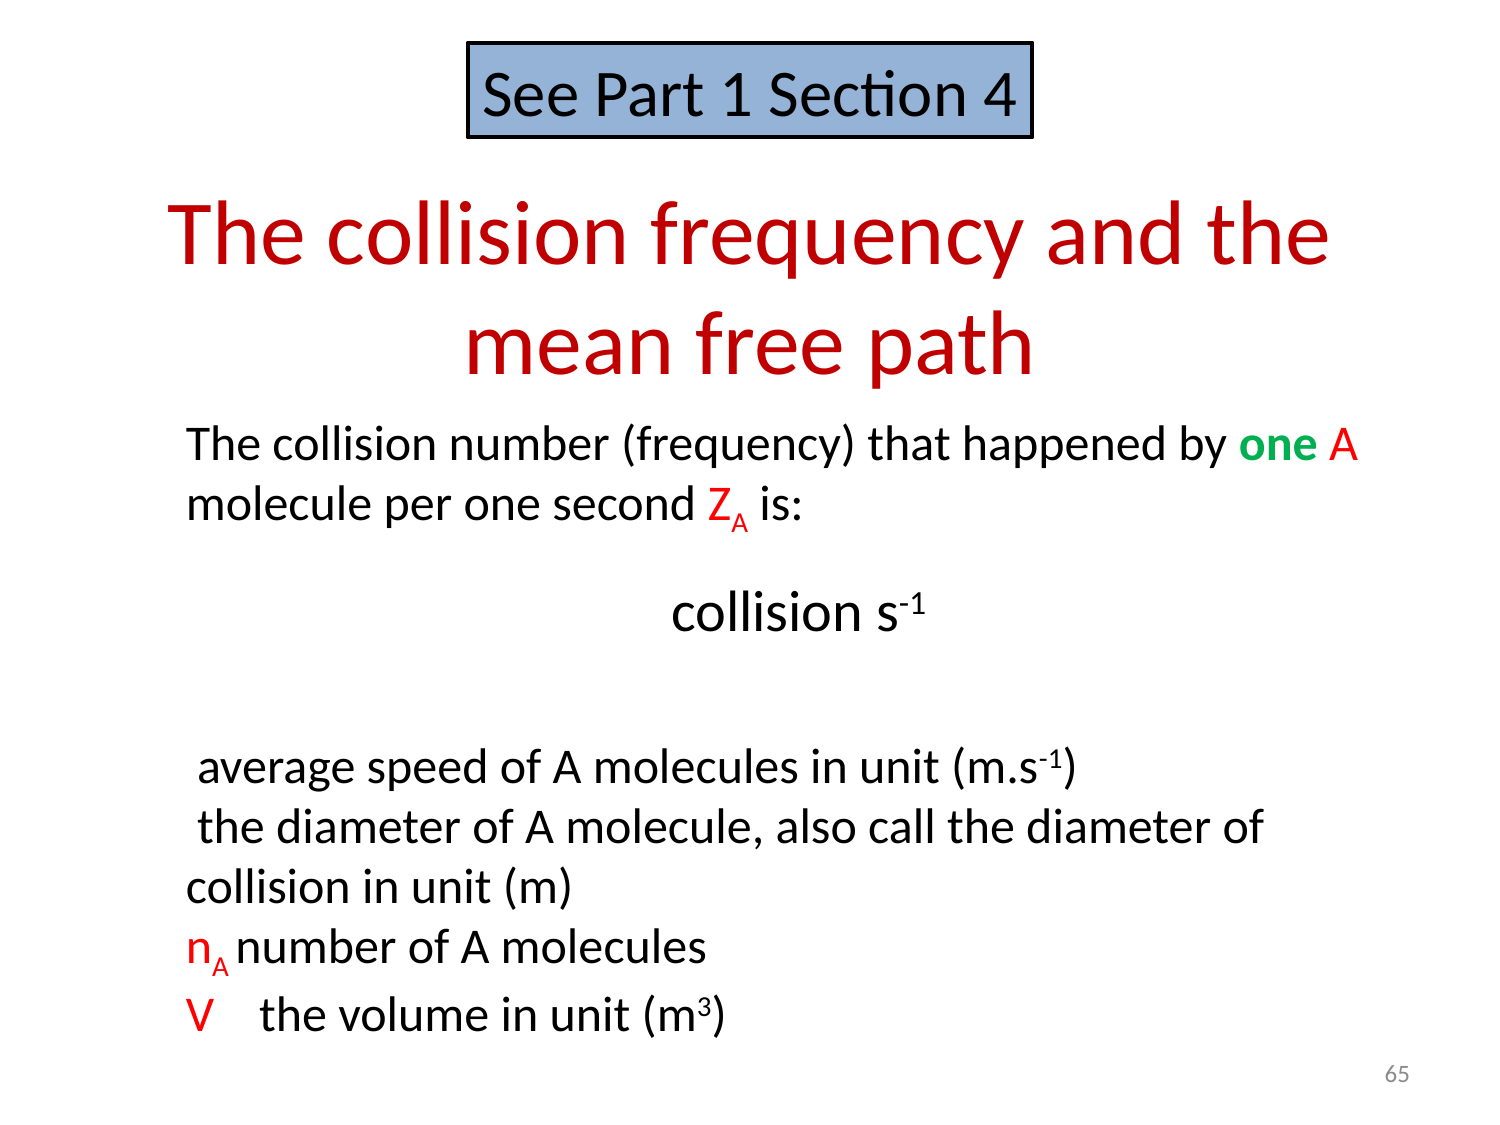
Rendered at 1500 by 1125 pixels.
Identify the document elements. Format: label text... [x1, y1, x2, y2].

slide_number 65 [1074, 1042, 1425, 1103]
text_box The collision frequency and the mean free path [147, 165, 1354, 401]
text_box See Part 1 Section 4 [466, 41, 1034, 139]
